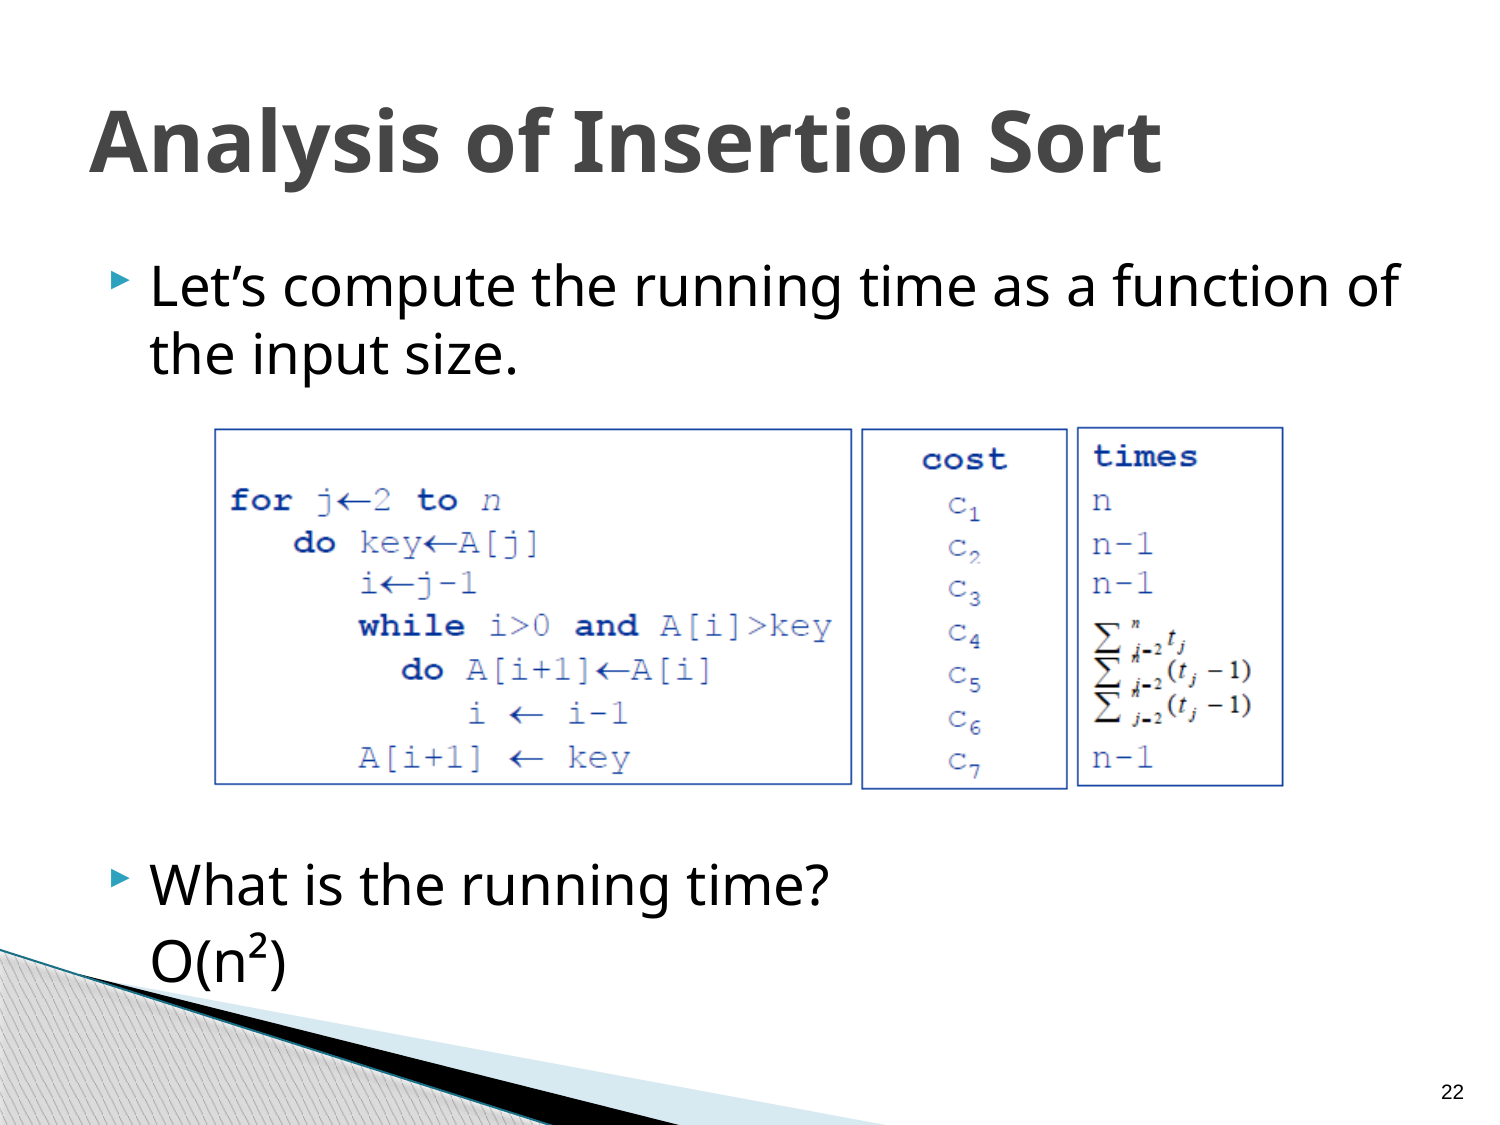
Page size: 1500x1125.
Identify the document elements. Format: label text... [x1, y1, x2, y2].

list Let’s compute the running time as a function of the input size. What is the running time? O(n²) [74, 242, 1426, 986]
slide_number 22 [1418, 1051, 1479, 1112]
title Analysis of Insertion Sort [75, 45, 1425, 233]
picture [198, 421, 1305, 793]
